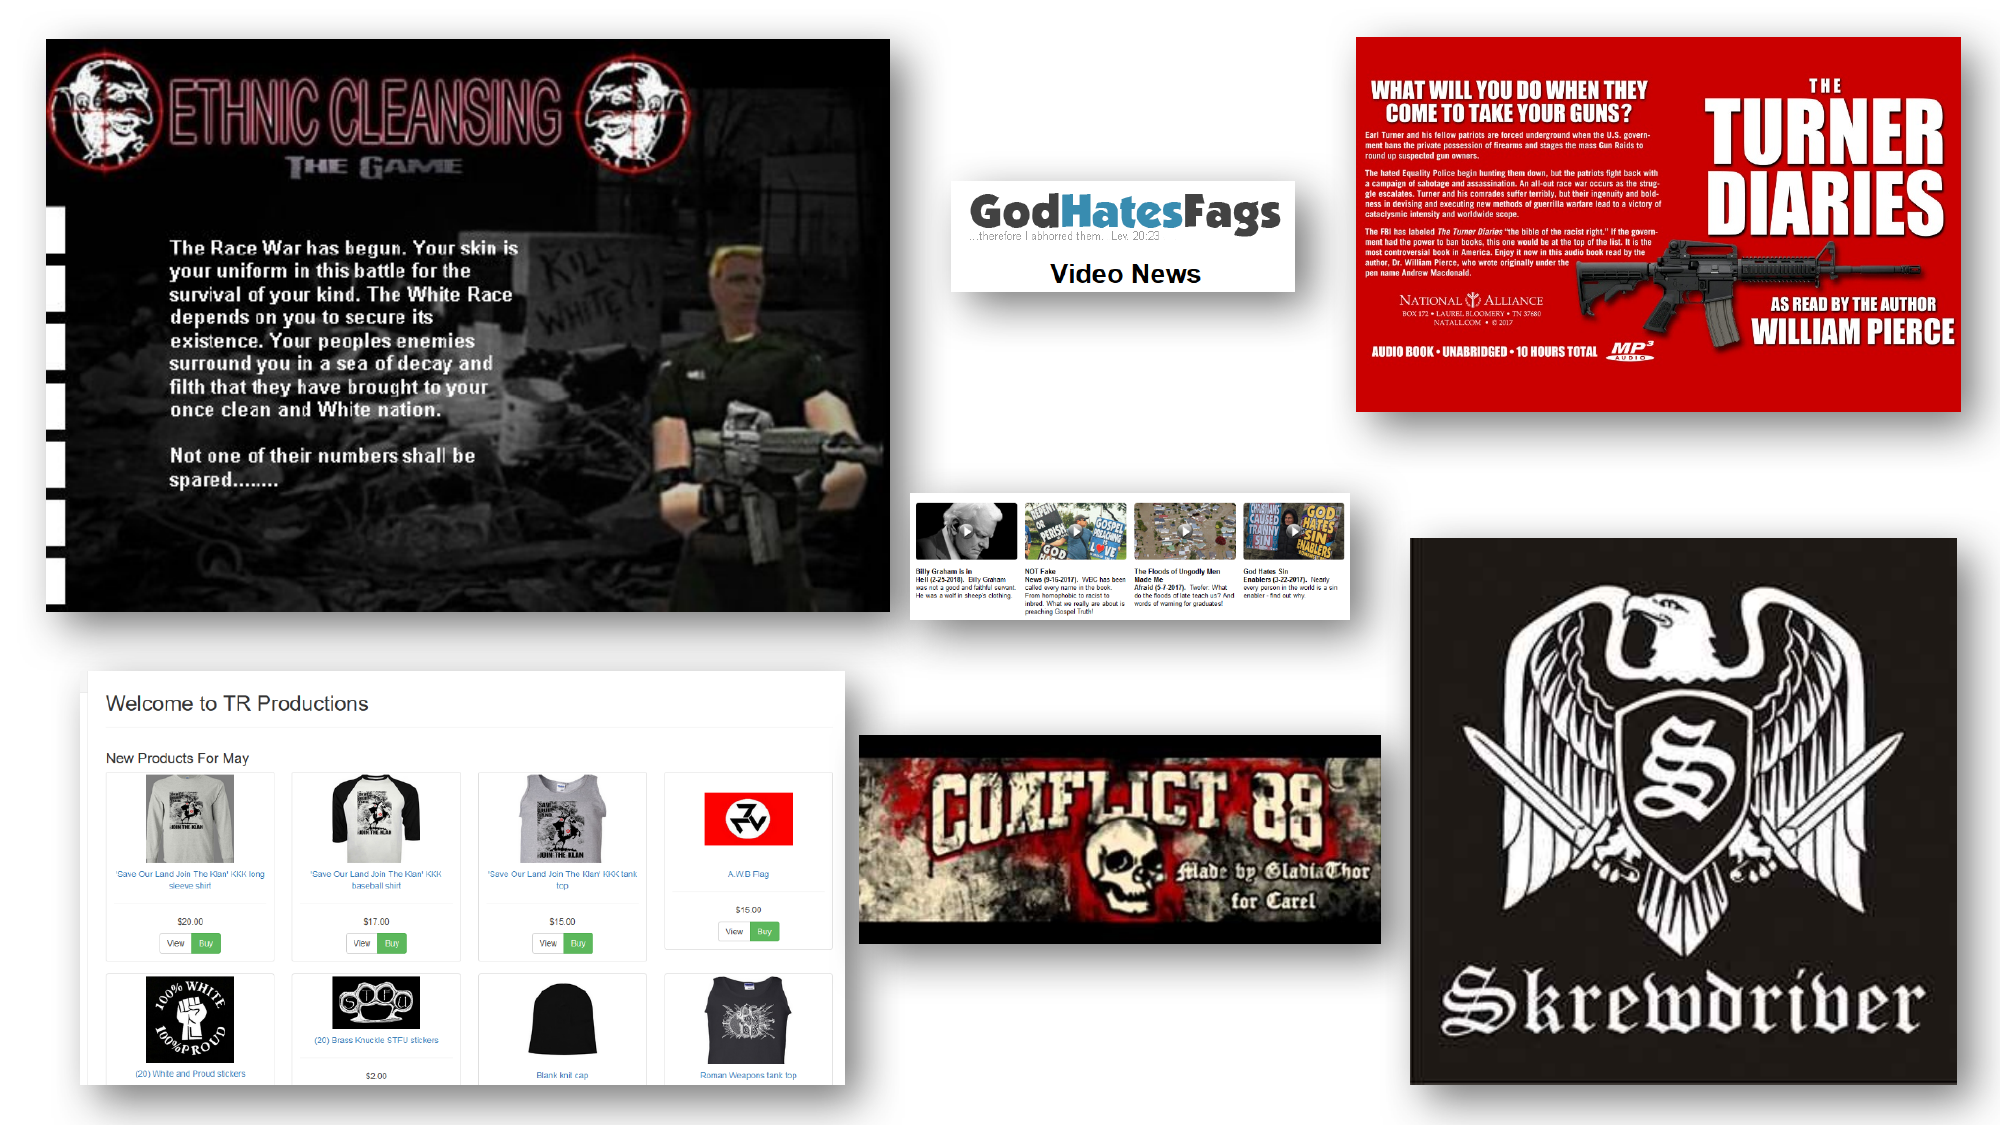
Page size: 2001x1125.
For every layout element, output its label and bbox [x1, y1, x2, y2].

picture [1356, 36, 1961, 412]
picture [1409, 538, 1957, 1086]
picture [80, 671, 845, 1086]
picture [910, 493, 1351, 620]
picture [859, 734, 1381, 944]
list [46, 38, 890, 613]
picture [951, 181, 1295, 293]
